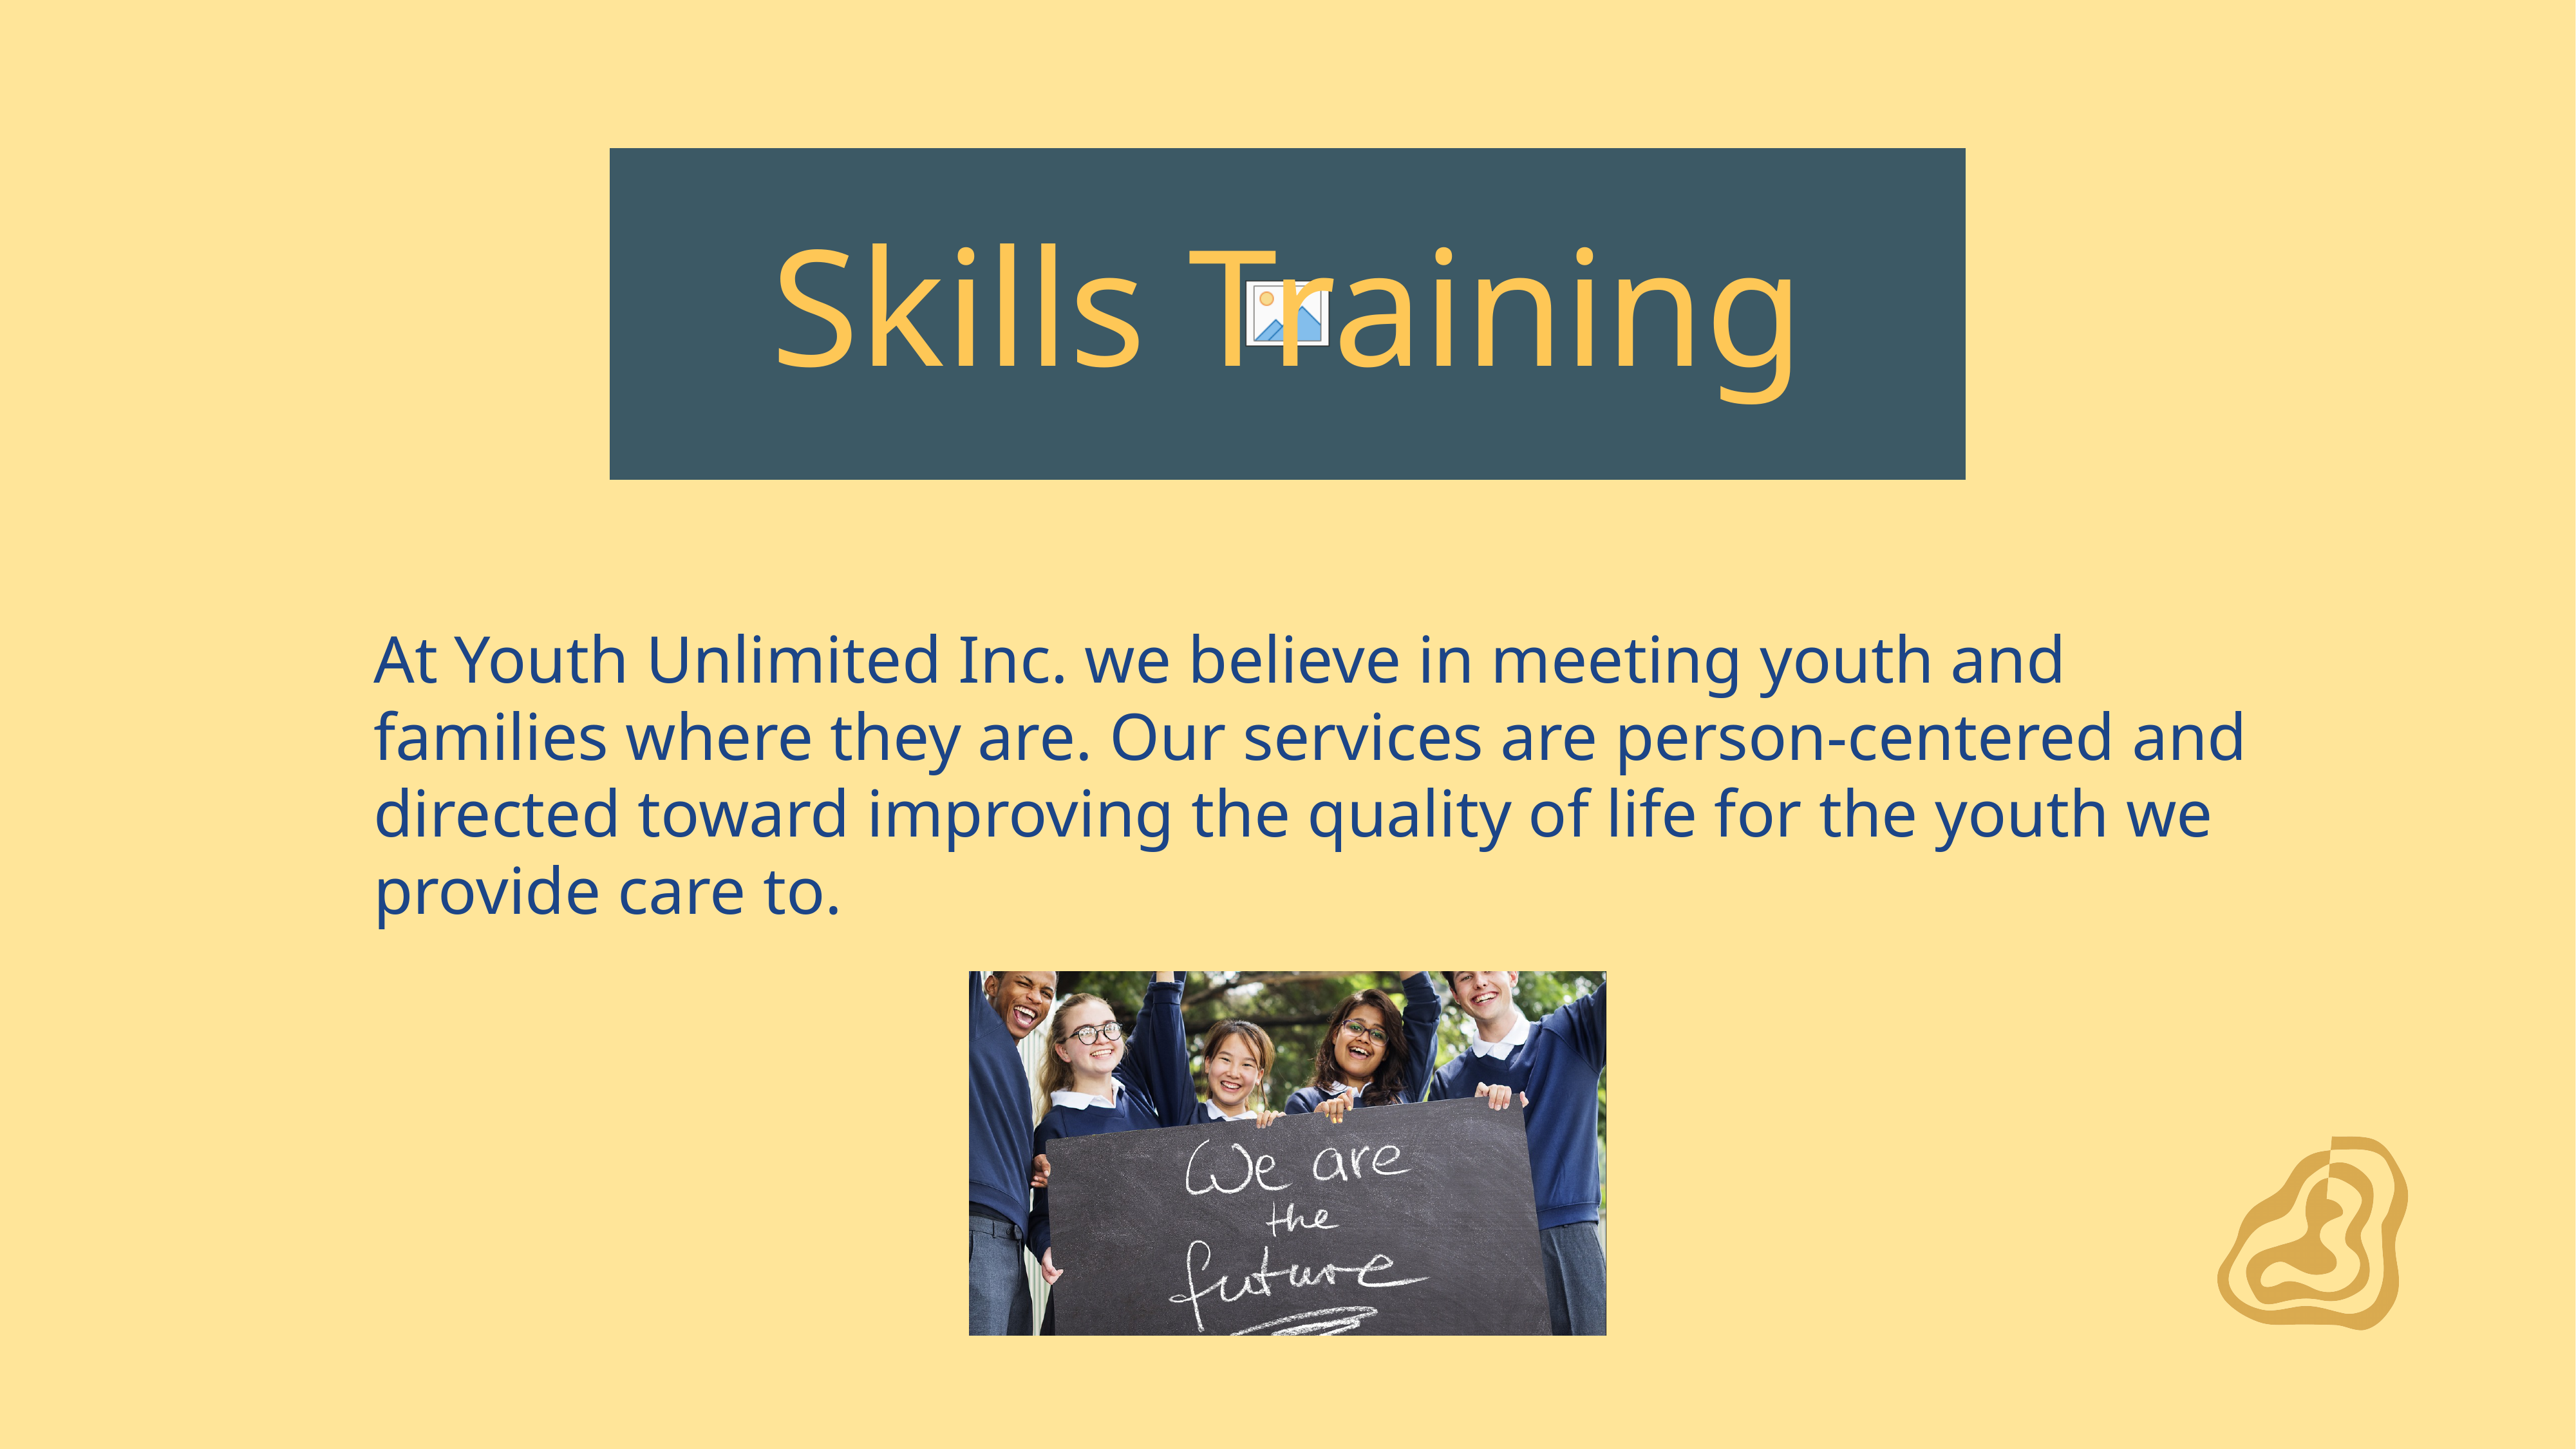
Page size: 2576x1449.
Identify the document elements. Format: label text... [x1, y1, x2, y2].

picture [2210, 1131, 2415, 1336]
picture [969, 971, 1607, 1336]
text_box At Youth Unlimited Inc. we believe in meeting youth and families where they are. Our services are person-centered and directed toward improving the quality of life for the youth we provide care to. [364, 609, 2273, 995]
picture [609, 147, 1966, 480]
